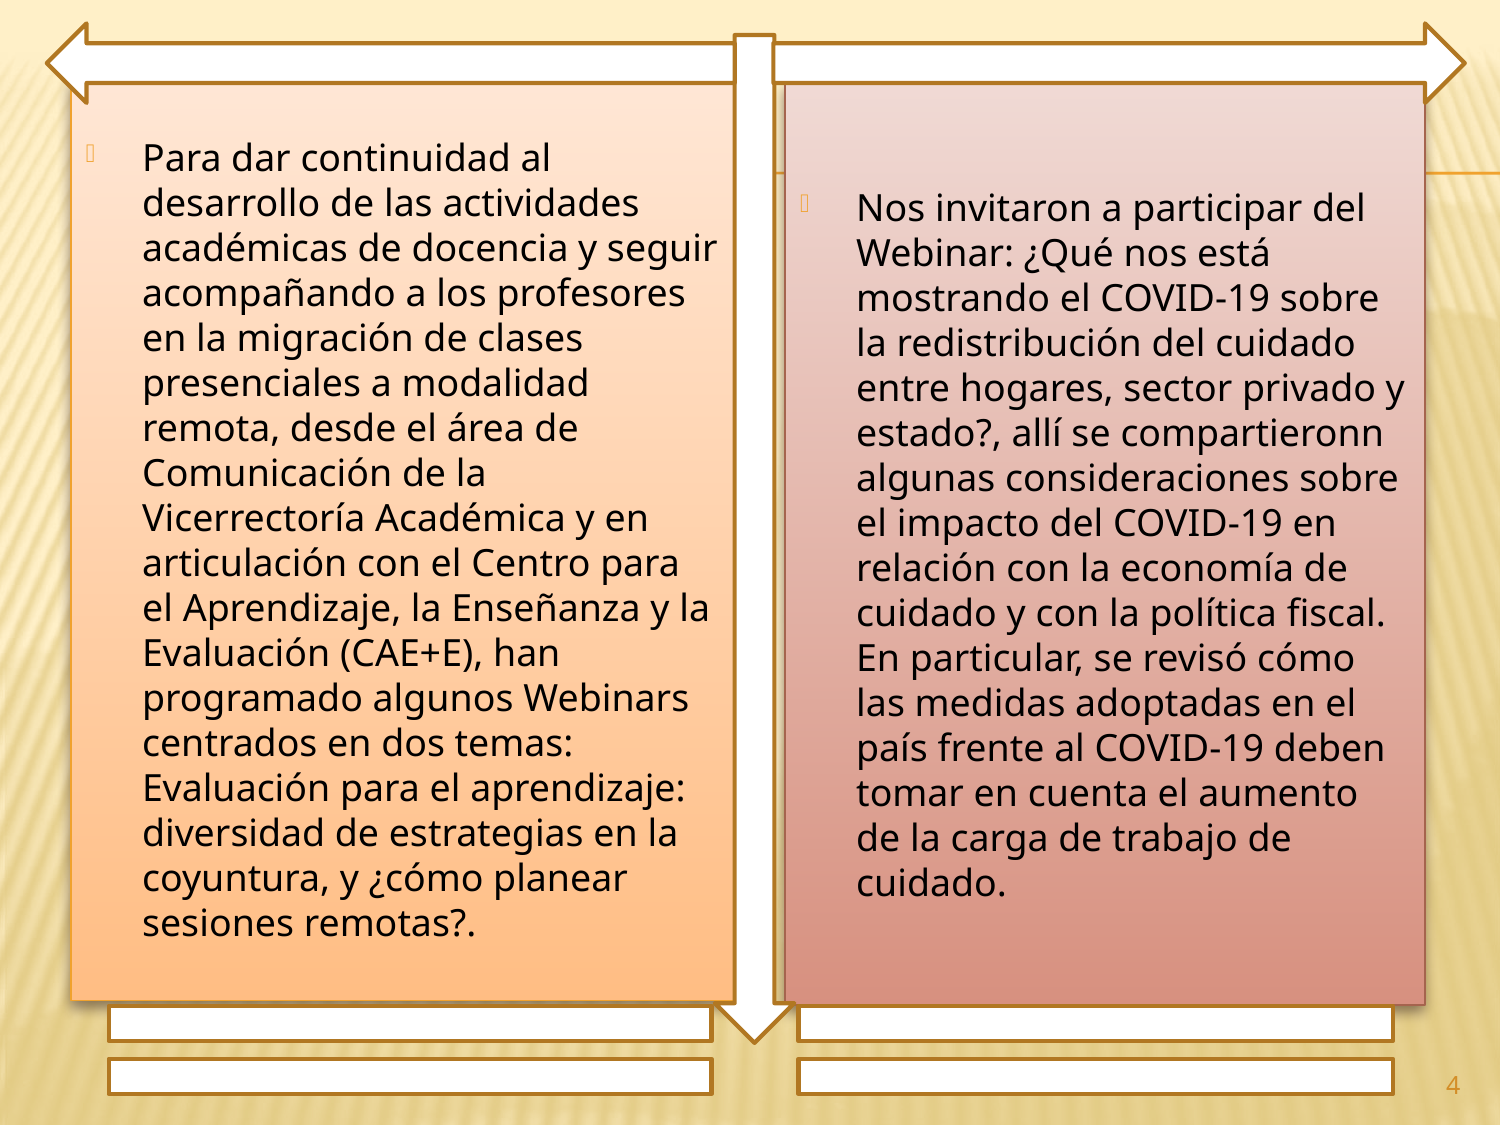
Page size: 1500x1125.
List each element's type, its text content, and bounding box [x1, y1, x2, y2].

list Para dar continuidad al desarrollo de las actividades académicas de docencia y seguir acompañando a los profesores en la migración de clases presenciales a modalidad remota, desde el área de Comunicación de la Vicerrectoría Académica y en articulación con el Centro para el Aprendizaje, la Enseñanza y la Evaluación (CAE+E), han programado algunos Webinars centrados en dos temas: Evaluación para el aprendizaje: diversidad de estrategias en la coyuntura, y ¿cómo planear sesiones remotas?. [70, 86, 732, 1001]
text_box [712, 32, 797, 1046]
text_box [796, 1057, 1395, 1096]
text_box [771, 21, 1467, 105]
text_box [44, 21, 737, 105]
text_box [796, 1004, 1395, 1043]
slide_number 4 [1350, 1062, 1475, 1103]
text_box [107, 1004, 714, 1043]
list Nos invitaron a participar del Webinar: ¿Qué nos está mostrando el COVID-19 sobre la redistribución del cuidado entre hogares, sector privado y estado?, allí se compartieronn algunas consideraciones sobre el impacto del COVID-19 en relación con la economía de cuidado y con la política fiscal. En particular, se revisó cómo las medidas adoptadas en el país frente al COVID-19 deben tomar en cuenta el aumento de la carga de trabajo de cuidado. [784, 86, 1426, 1006]
text_box [107, 1057, 714, 1096]
